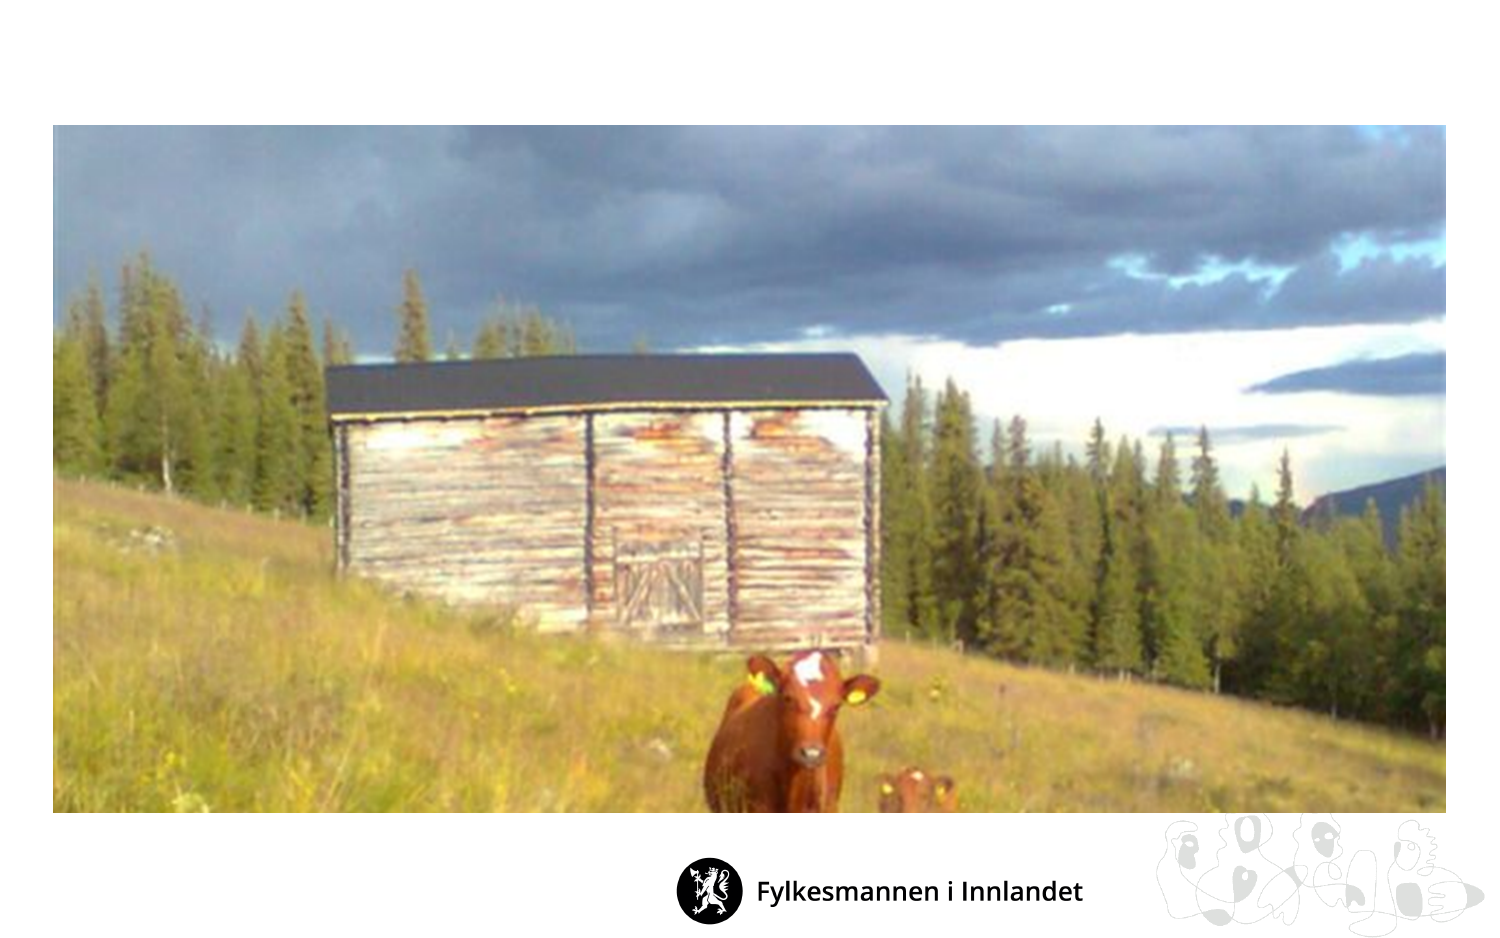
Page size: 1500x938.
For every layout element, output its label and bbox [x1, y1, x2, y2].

picture [53, 125, 1500, 938]
